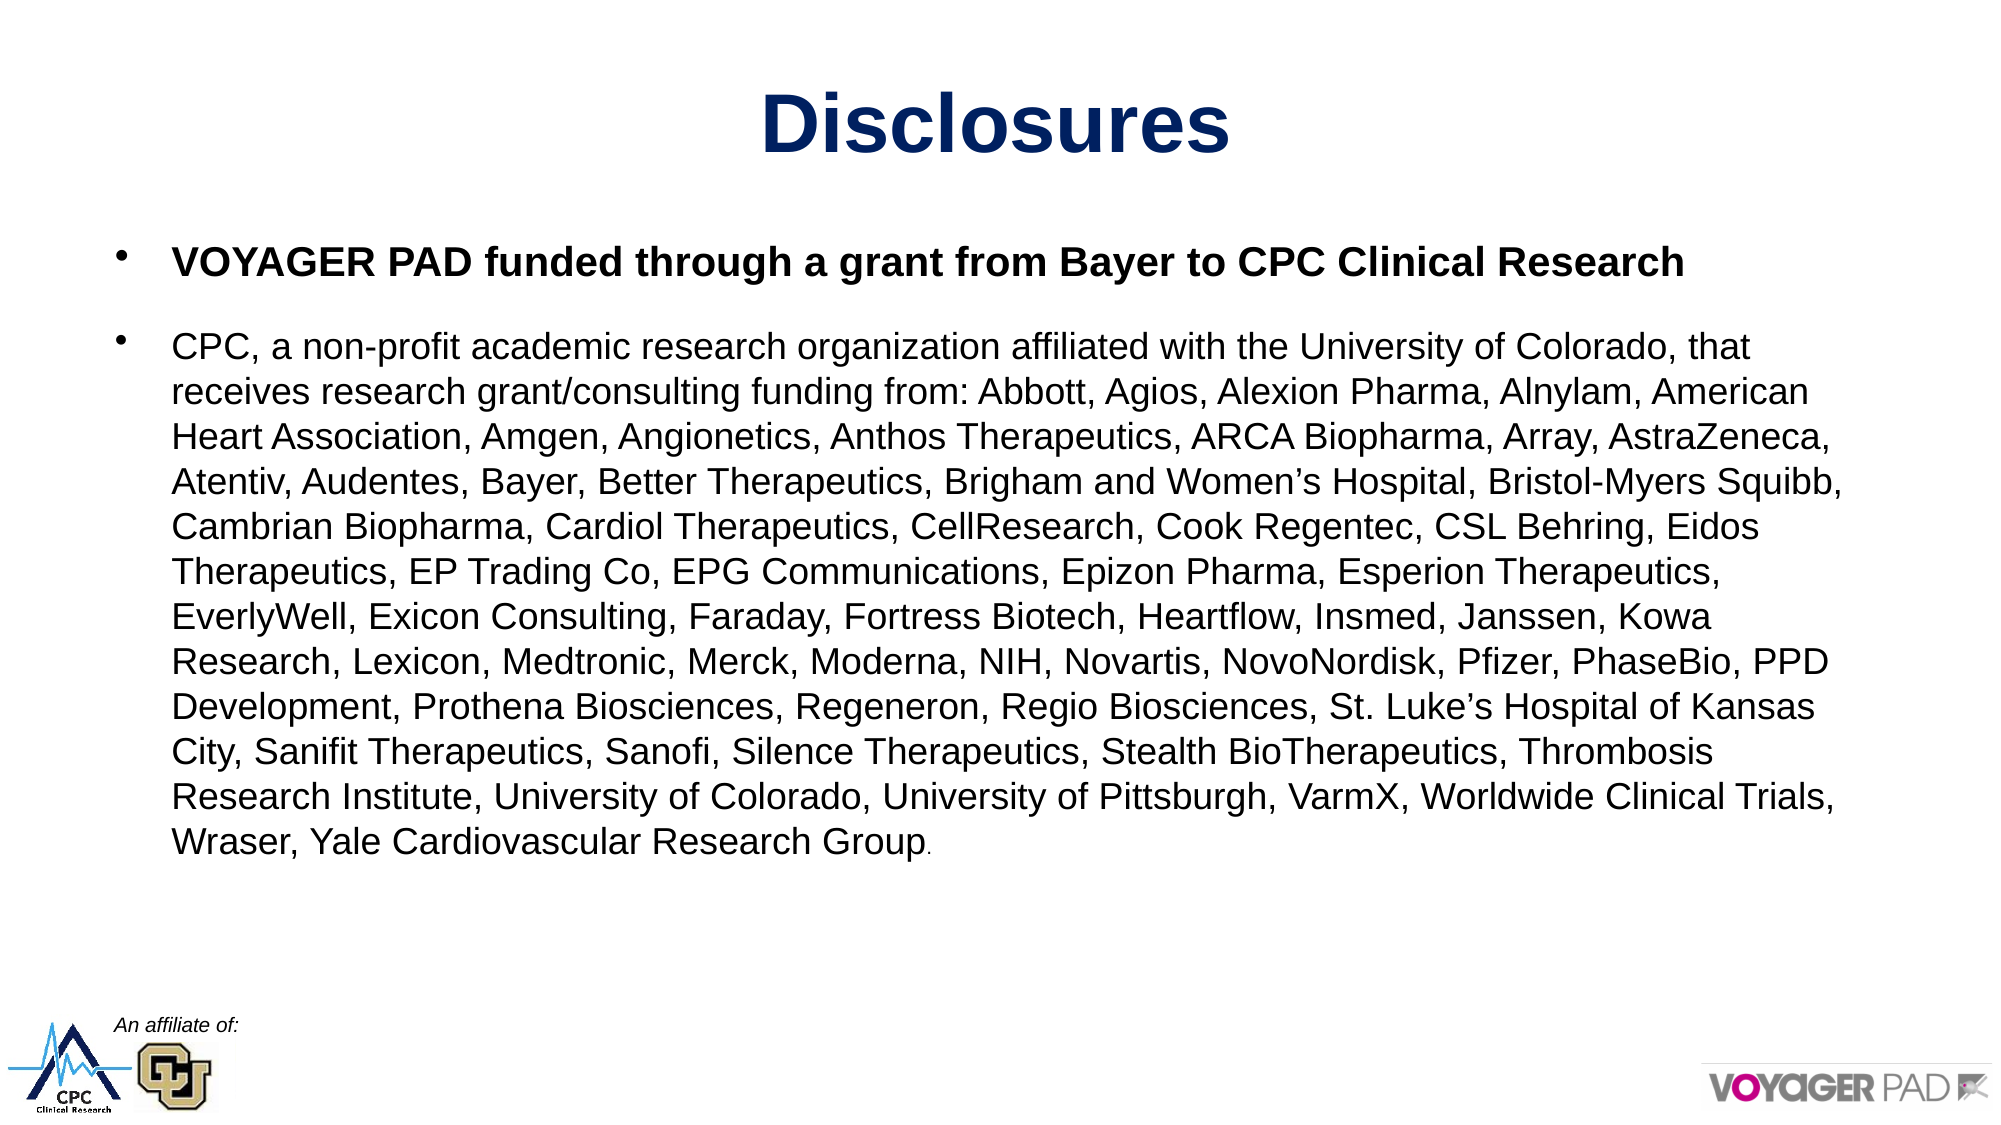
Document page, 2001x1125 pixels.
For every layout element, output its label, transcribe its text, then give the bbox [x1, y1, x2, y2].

picture [1701, 1063, 1993, 1111]
list VOYAGER PAD funded through a grant from Bayer to CPC Clinical Research CPC, a non-profit academic research organization affiliated with the University of Colorado, that receives research grant/consulting funding from: Abbott, Agios, Alexion Pharma, Alnylam, American Heart Association, Amgen, Angionetics, Anthos Therapeutics, ARCA Biopharma, Array, AstraZeneca, Atentiv, Audentes, Bayer, Better Therapeutics, Brigham and Women’s Hospital, Bristol-Myers Squibb, Cambrian Biopharma, Cardiol Therapeutics, CellResearch, Cook Regentec, CSL Behring, Eidos Therapeutics, EP Trading Co, EPG Communications, Epizon Pharma, Esperion Therapeutics, EverlyWell, Exicon Consulting, Faraday, Fortress Biotech, Heartflow, Insmed, Janssen, Kowa Research, Lexicon, Medtronic, Merck, Moderna, NIH, Novartis, NovoNordisk, Pfizer, PhaseBio, PPD Development, Prothena Biosciences, Regeneron, Regio Biosciences, St. Luke’s Hospital of Kansas City, Sanifit Therapeutics, Sanofi, Silence Therapeutics, Stealth BioTherapeutics, Thrombosis Research Institute, University of Colorado, University of Pittsburgh, VarmX, Worldwide Clinical Trials, Wraser, Yale Cardiovascular Research Group. [99, 227, 1901, 957]
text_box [0, 1004, 284, 1125]
title Disclosures [176, 59, 1817, 180]
